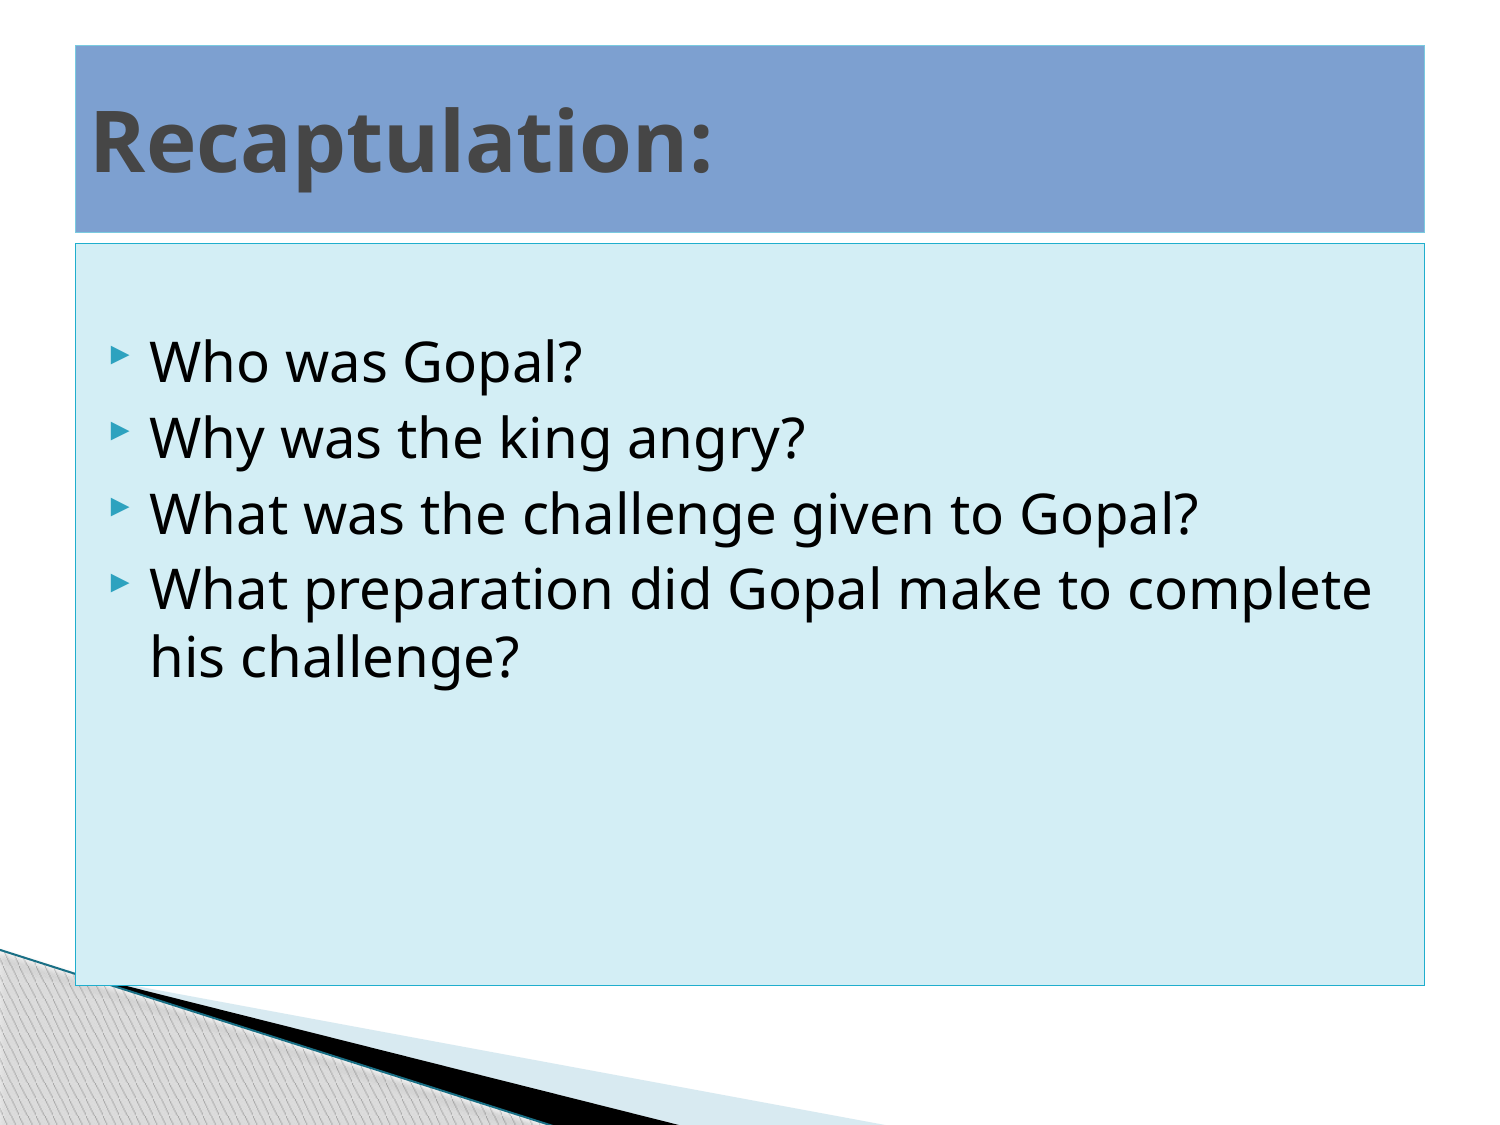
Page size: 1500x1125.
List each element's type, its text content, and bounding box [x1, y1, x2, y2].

list Who was Gopal? Why was the king angry? What was the challenge given to Gopal? What preparation did Gopal make to complete his challenge? [75, 243, 1425, 986]
title Recaptulation: [75, 45, 1425, 233]
